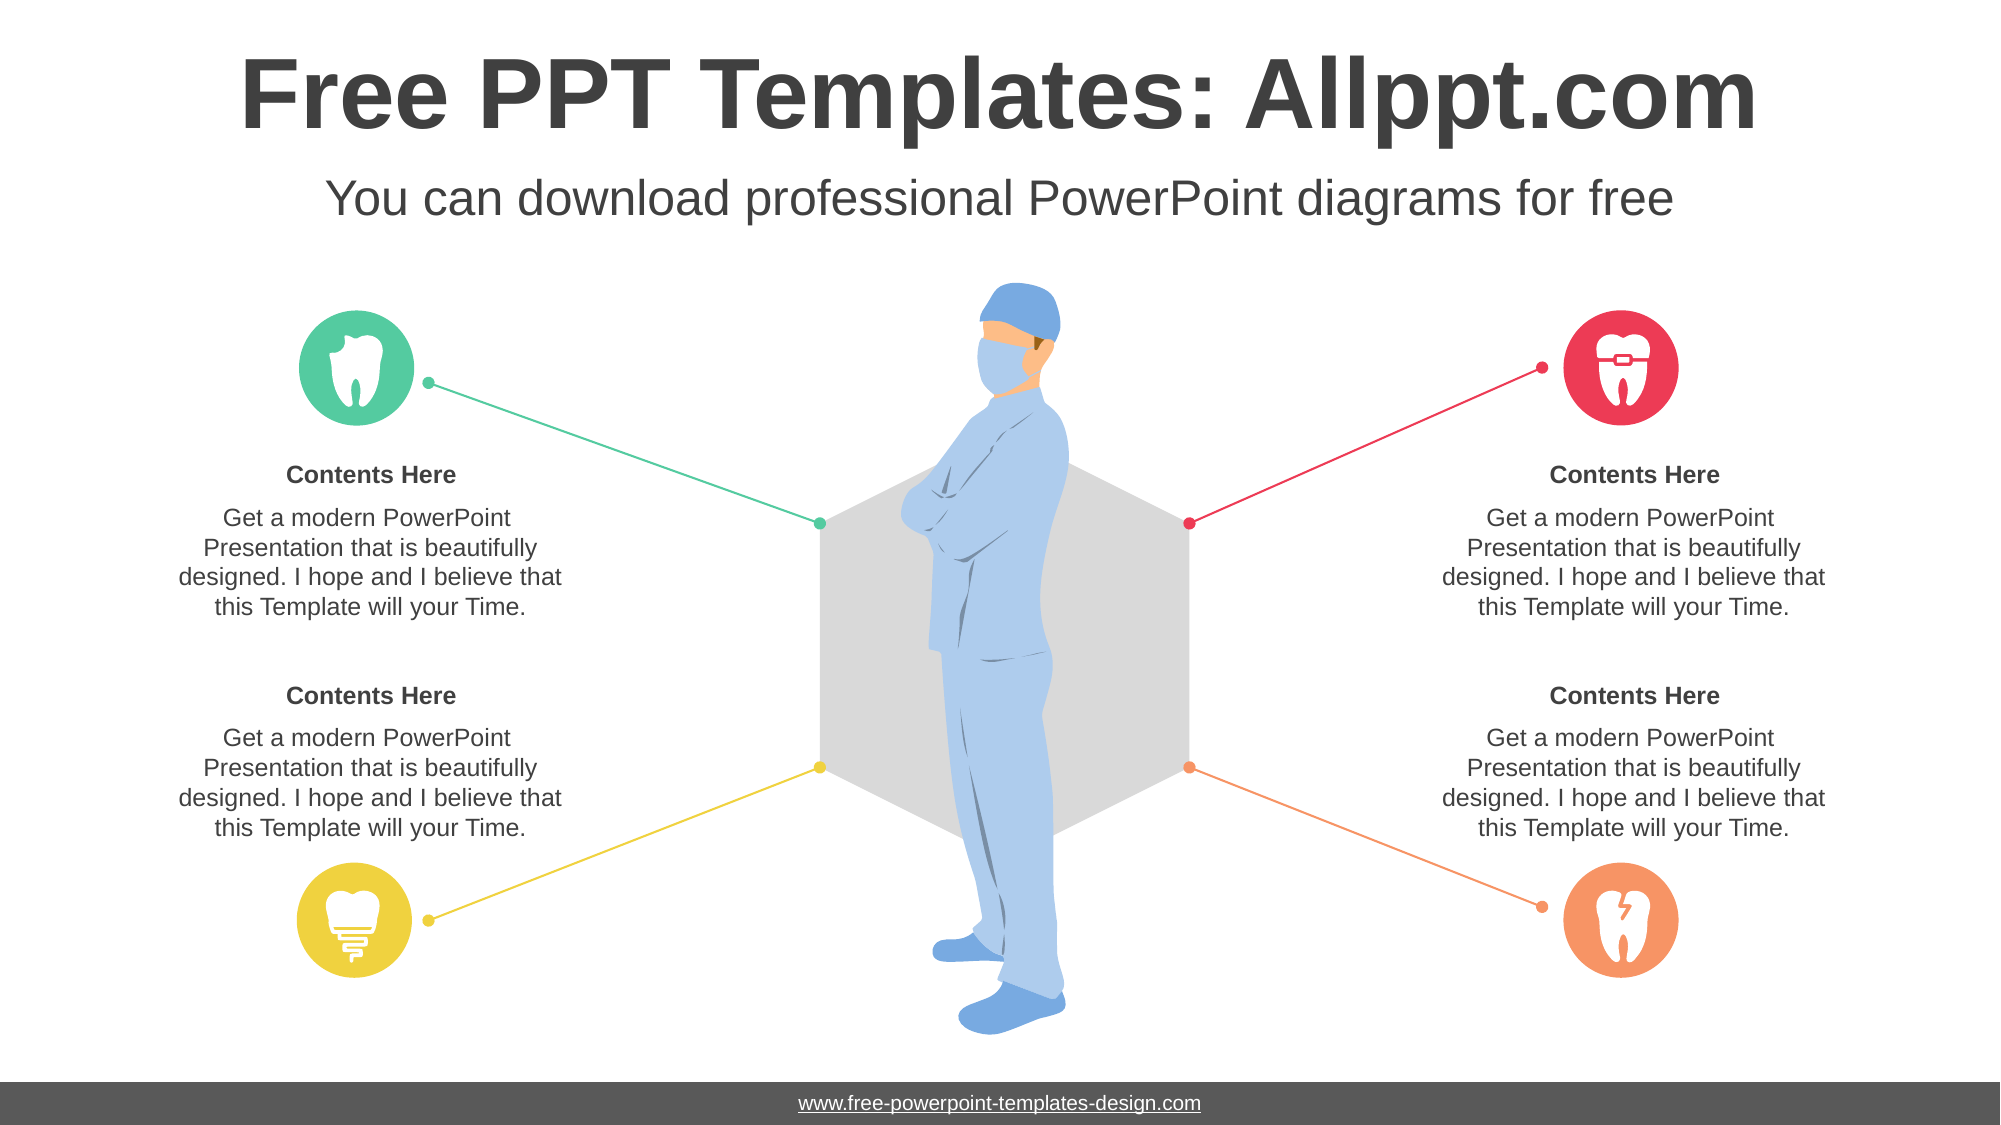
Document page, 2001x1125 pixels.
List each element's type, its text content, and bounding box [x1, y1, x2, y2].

text_box [818, 482, 900, 809]
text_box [1189, 767, 1543, 907]
text_box www.free-powerpoint-templates-design.com [0, 1082, 2000, 1123]
text_box [1616, 357, 1630, 363]
text_box [1599, 361, 1648, 406]
text_box [1596, 890, 1651, 963]
title Free PPT Templates: Allppt.com [0, 32, 2000, 161]
text_box [1562, 861, 1680, 979]
text_box [329, 335, 383, 407]
text_box [325, 890, 380, 963]
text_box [145, 451, 598, 631]
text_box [1409, 451, 1861, 631]
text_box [145, 672, 598, 851]
text_box [1596, 334, 1650, 359]
list You can download professional PowerPoint diagrams for free [0, 164, 2000, 234]
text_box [428, 767, 820, 921]
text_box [428, 382, 820, 524]
text_box [1562, 309, 1680, 427]
text_box [295, 861, 413, 979]
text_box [900, 282, 1069, 1035]
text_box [1189, 367, 1543, 524]
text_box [1409, 672, 1861, 851]
text_box [1069, 461, 1191, 829]
text_box [297, 309, 416, 427]
